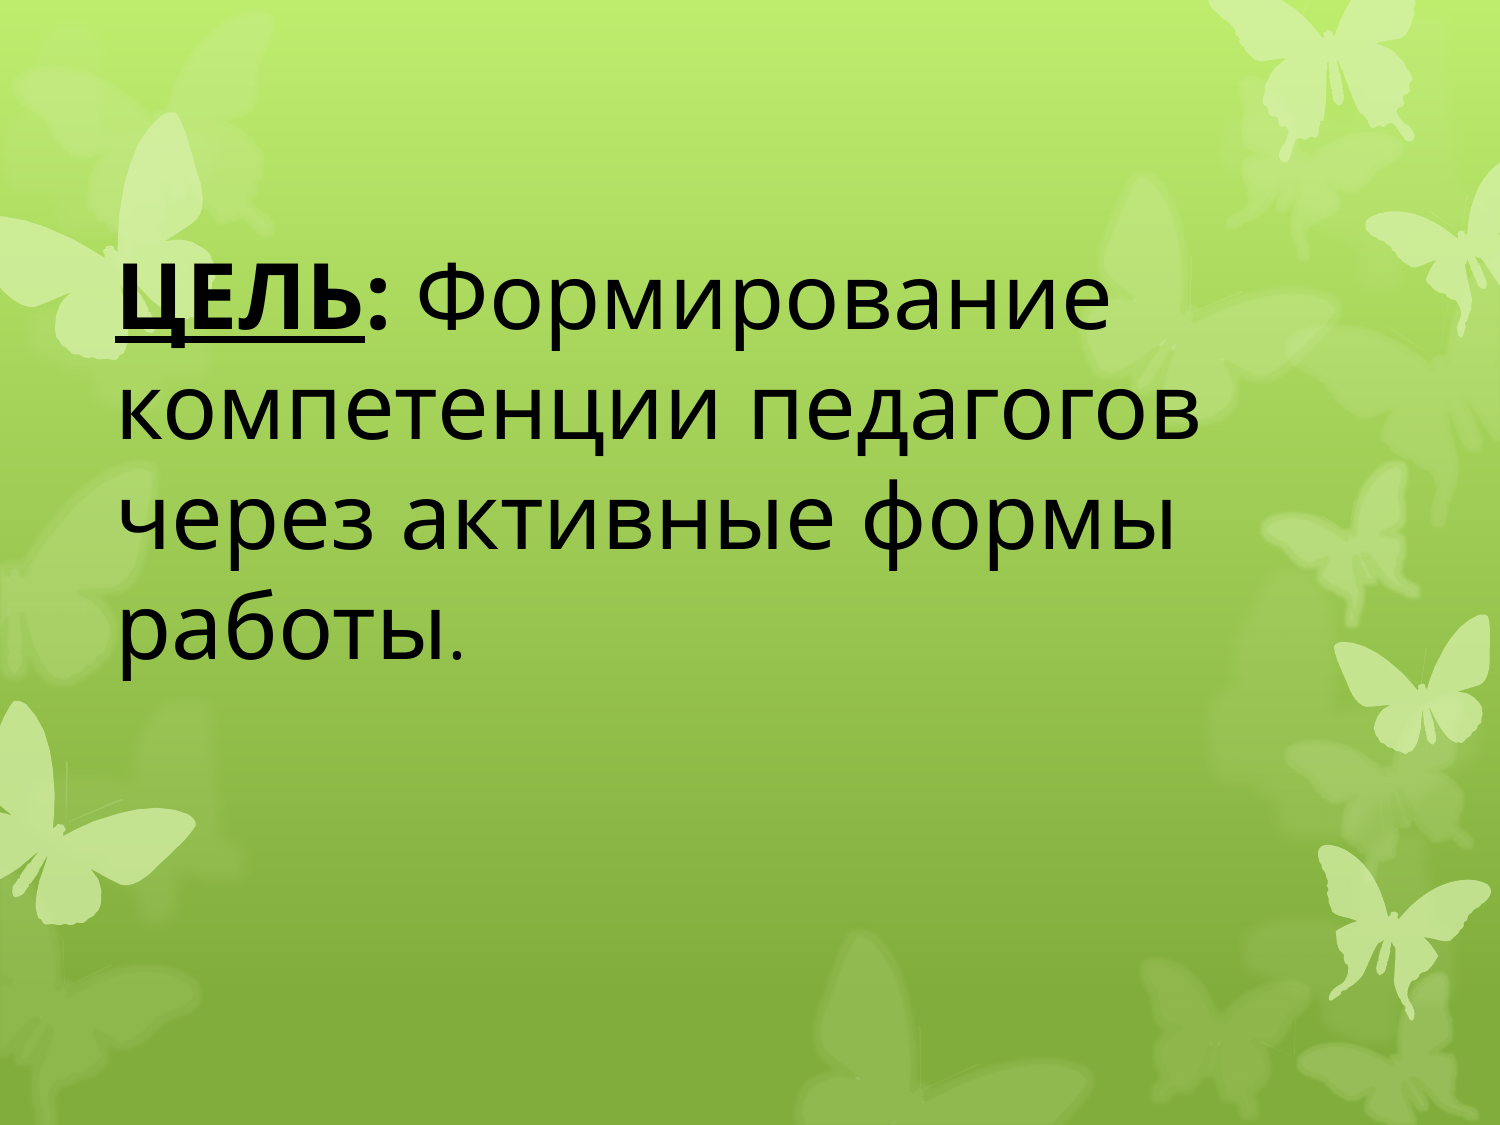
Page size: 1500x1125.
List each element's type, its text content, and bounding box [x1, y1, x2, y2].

title ЦЕЛЬ: Формирование компетенции педагогов через активные формы работы. [100, 208, 1424, 707]
